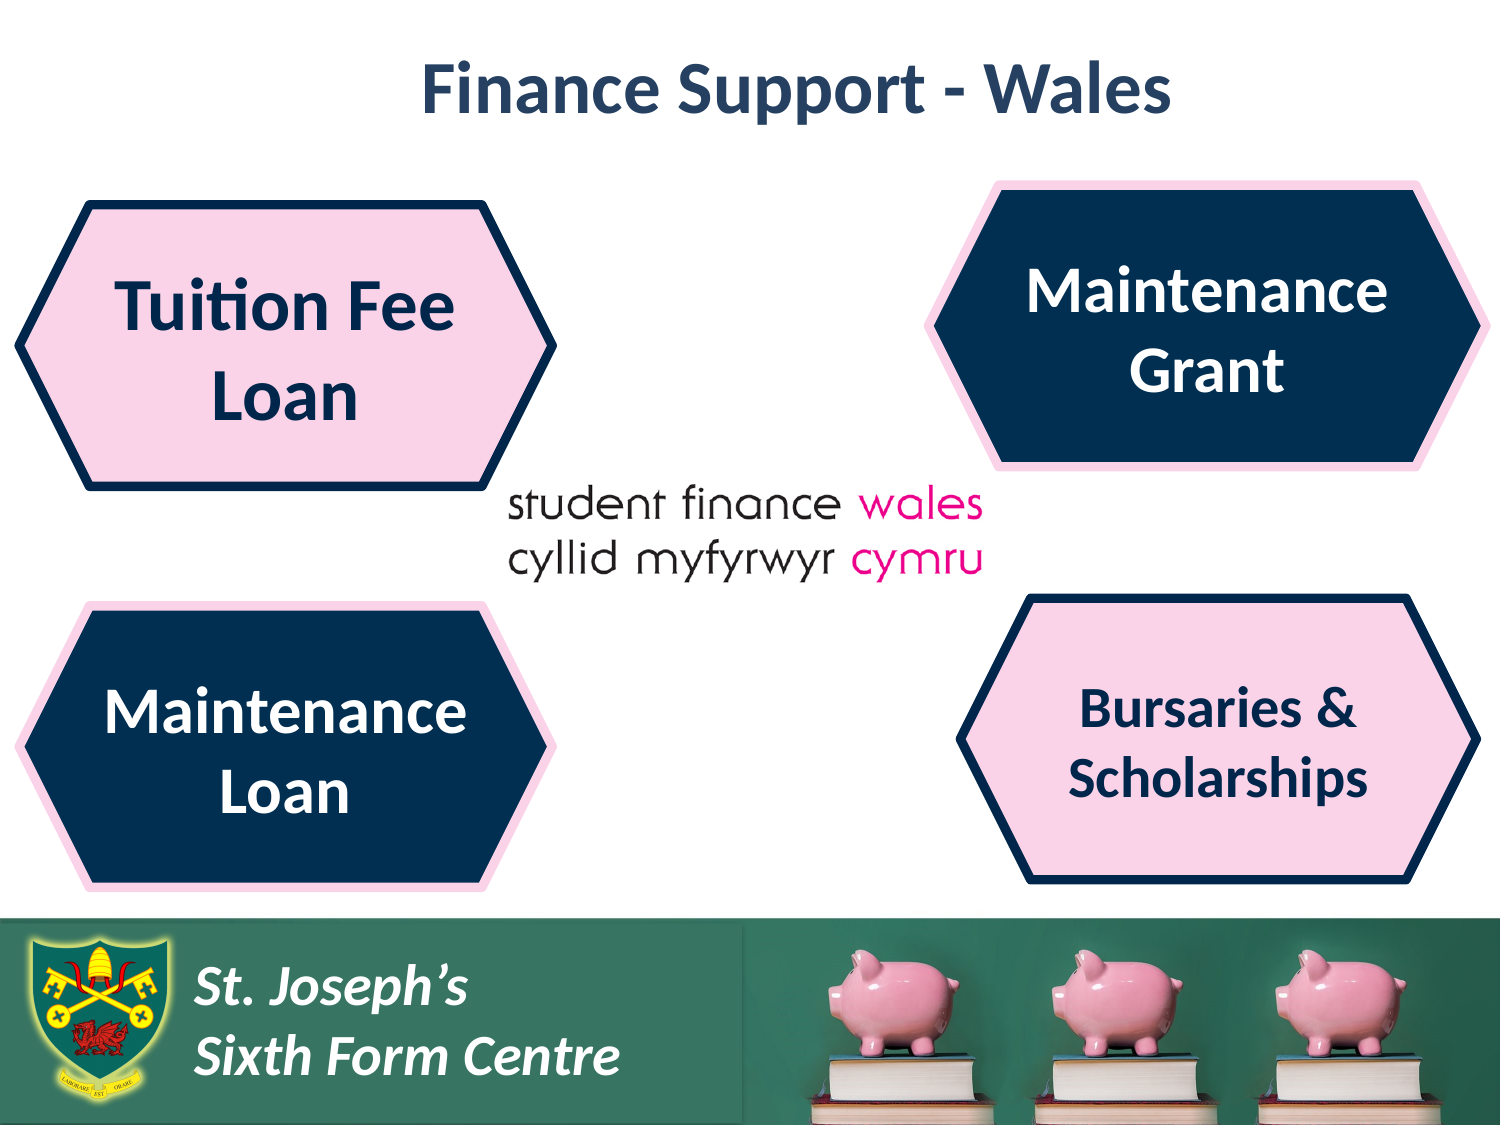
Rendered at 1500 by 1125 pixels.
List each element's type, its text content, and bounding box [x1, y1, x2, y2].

text_box Tuition Fee Loan [17, 202, 555, 489]
text_box Maintenance Grant [926, 183, 1488, 469]
text_box Bursaries & Scholarships [958, 596, 1479, 882]
text_box Maintenance Loan [17, 603, 555, 890]
text_box Finance Support - Wales [406, 0, 1208, 167]
picture [0, 0, 1500, 1125]
